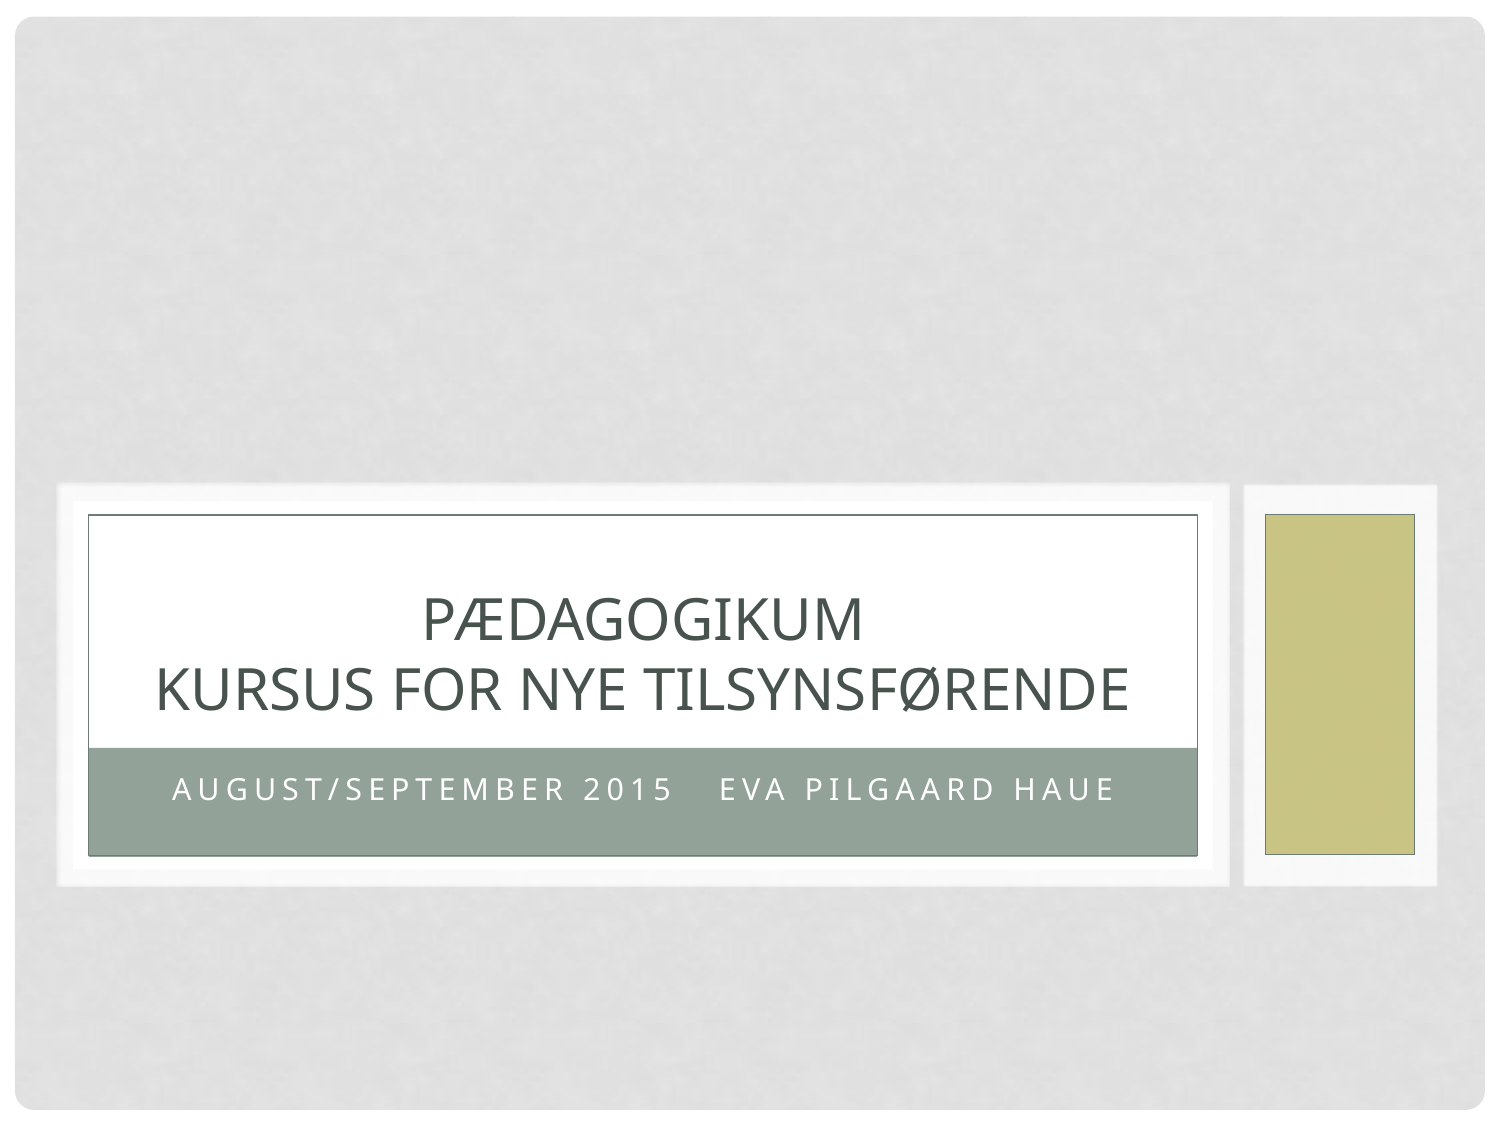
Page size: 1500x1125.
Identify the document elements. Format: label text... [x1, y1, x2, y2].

title Pædagogikum Kursus for Nye tilsynsførende [99, 529, 1187, 730]
subtitle August/september 2015 Eva Pilgaard Haue [105, 762, 1181, 838]
